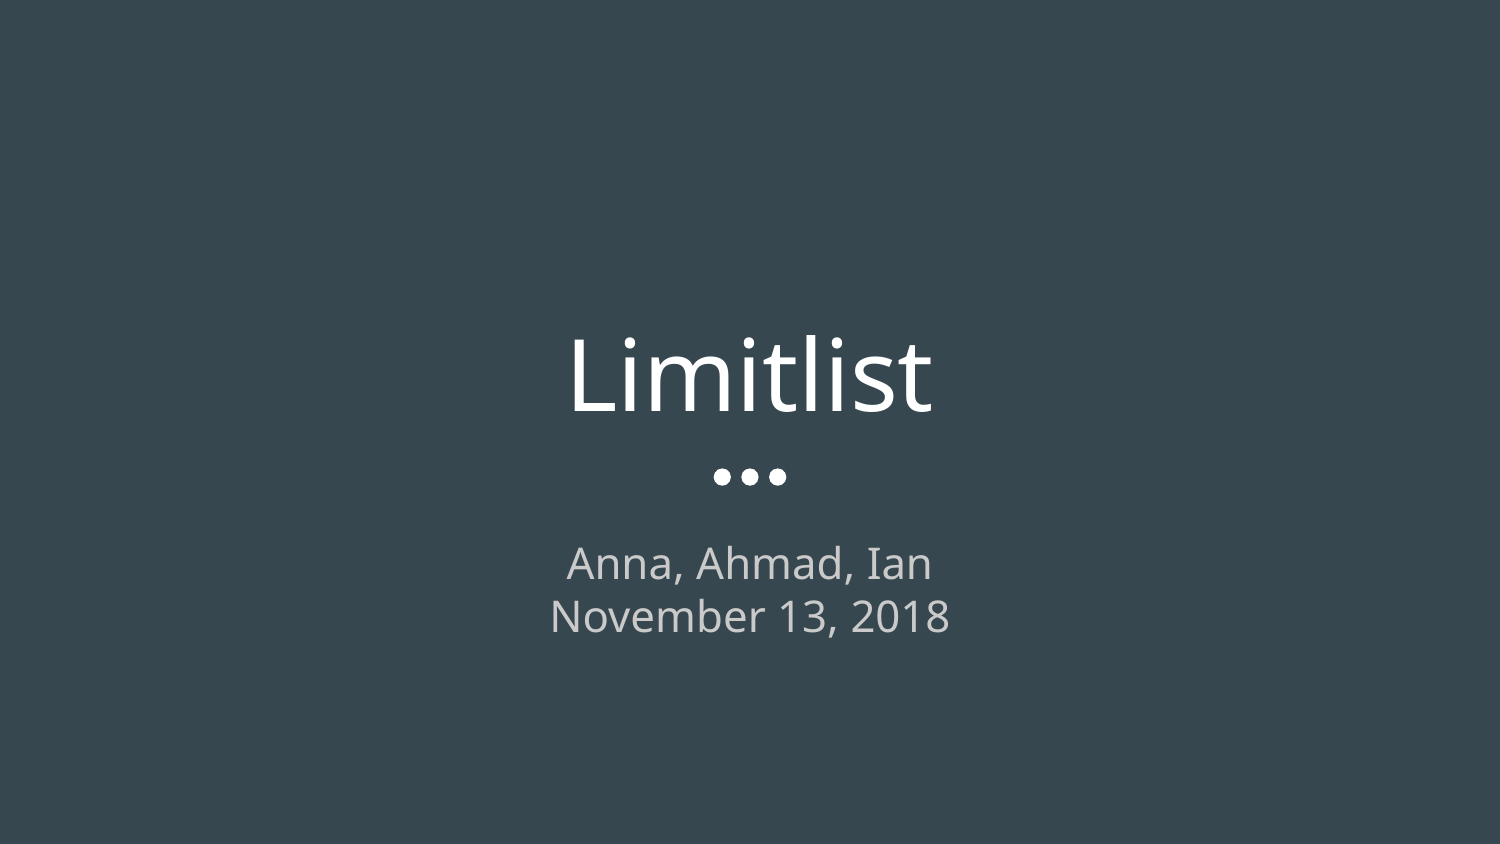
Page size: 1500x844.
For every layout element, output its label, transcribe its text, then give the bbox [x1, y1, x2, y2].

subtitle Anna, Ahmad, Ian November 13, 2018 [110, 520, 1390, 651]
title Limitlist [110, 162, 1390, 447]
